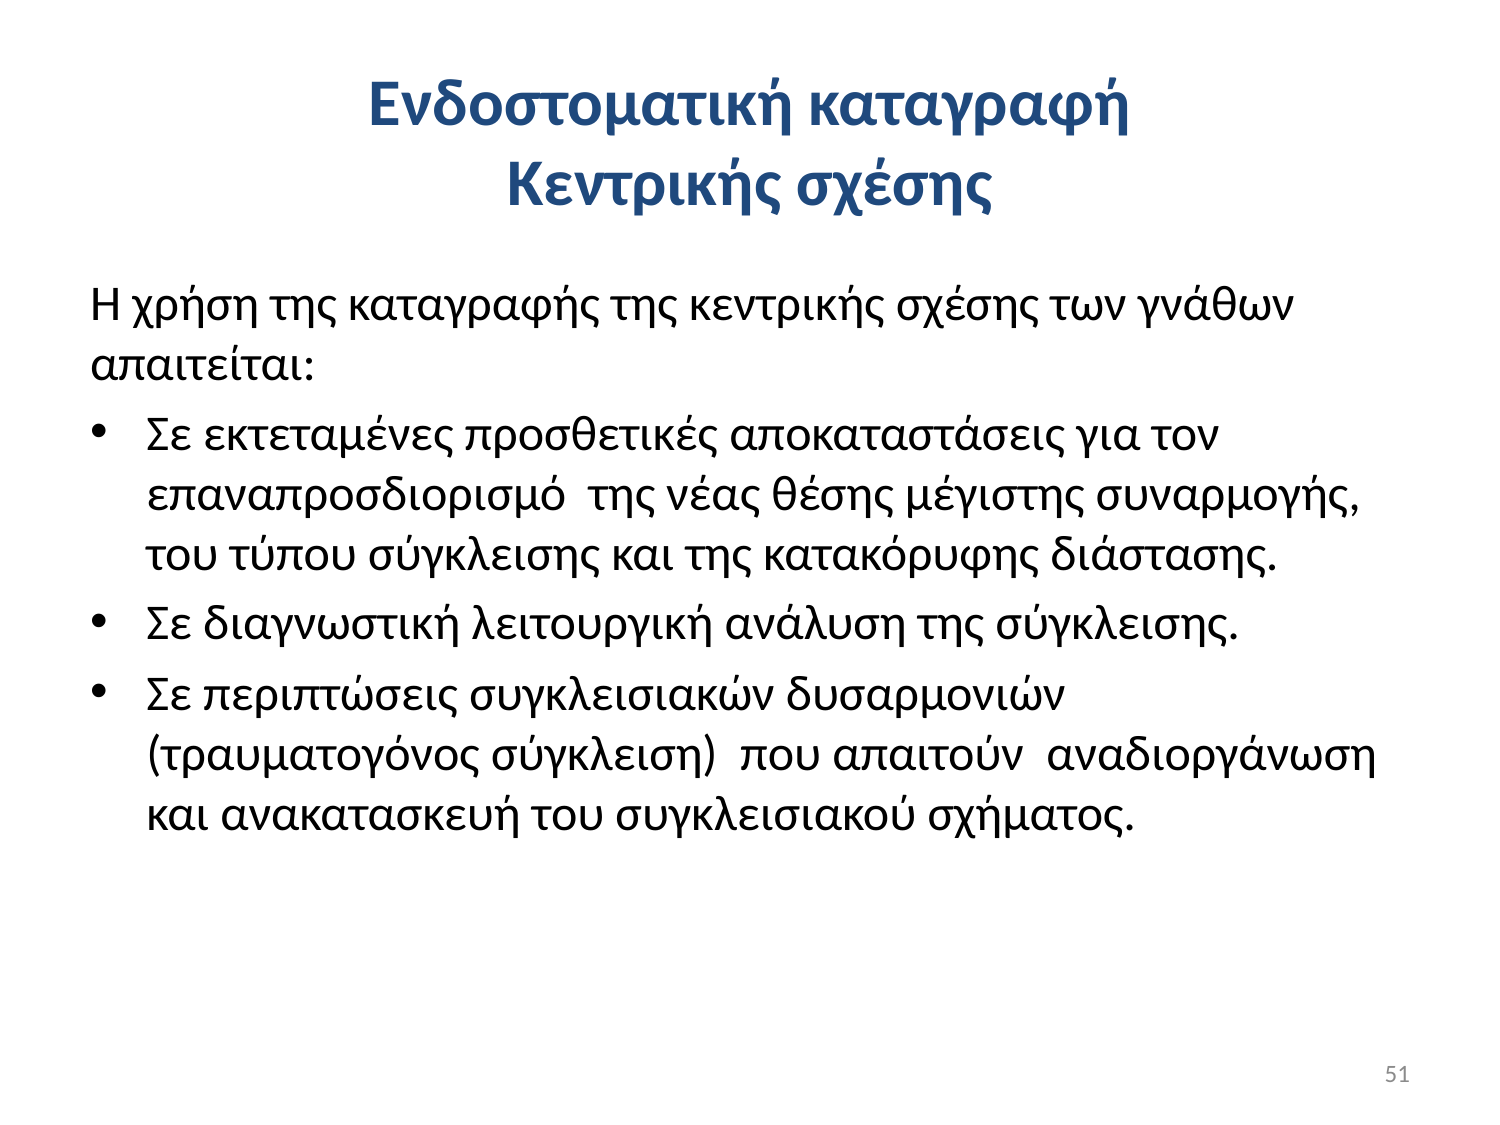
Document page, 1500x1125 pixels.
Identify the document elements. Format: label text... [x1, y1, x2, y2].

slide_number 51 [1074, 1042, 1425, 1103]
list Η χρήση της καταγραφής της κεντρικής σχέσης των γνάθων απαιτείται: Σε εκτεταμένες προσθετικές αποκαταστάσεις για τον επαναπροσδιορισμό της νέας θέσης μέγιστης συναρμογής, του τύπου σύγκλεισης και της κατακόρυφης διάστασης. Σε διαγνωστική λειτουργική ανάλυση της σύγκλεισης. Σε περιπτώσεις συγκλεισιακών δυσαρμονιών (τραυματογόνος σύγκλειση) που απαιτούν αναδιοργάνωση και ανακατασκευή του συγκλεισιακού σχήματος. [75, 262, 1425, 1005]
title Ενδοστοματική καταγραφή Κεντρικής σχέσης [75, 45, 1425, 233]
